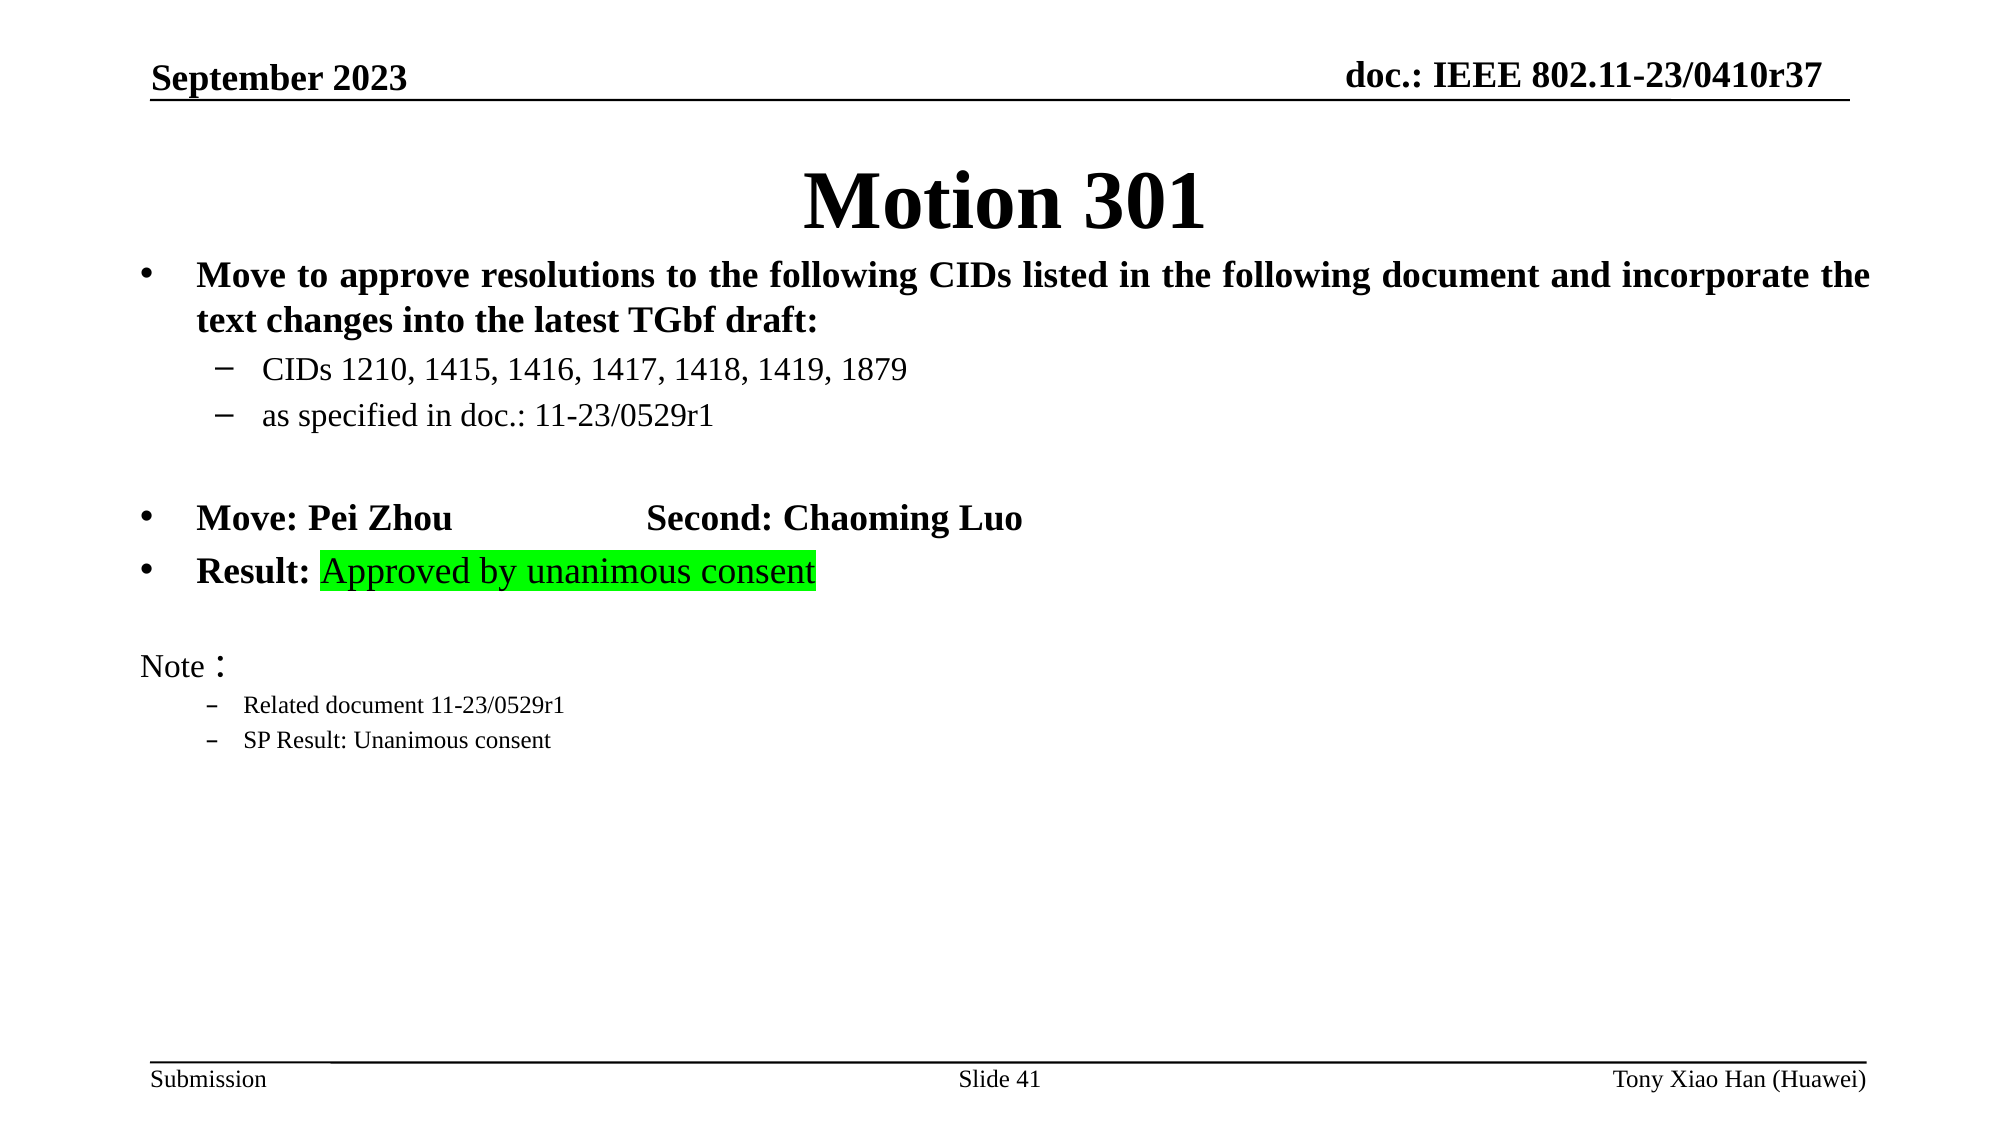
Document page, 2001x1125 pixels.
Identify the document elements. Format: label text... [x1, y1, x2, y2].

text_box Move to approve resolutions to the following CIDs listed in the following document and incorporate the text changes into the latest TGbf draft: CIDs 1210, 1415, 1416, 1417, 1418, 1419, 1879 as specified in doc.: 11-23/0529r1 Move: Pei Zhou Second: Chaoming Luo Result: Approved by unanimous consent Note： Related document 11-23/0529r1 SP Result: Unanimous consent [125, 212, 1888, 900]
text_box Motion 301 [368, 137, 1644, 212]
